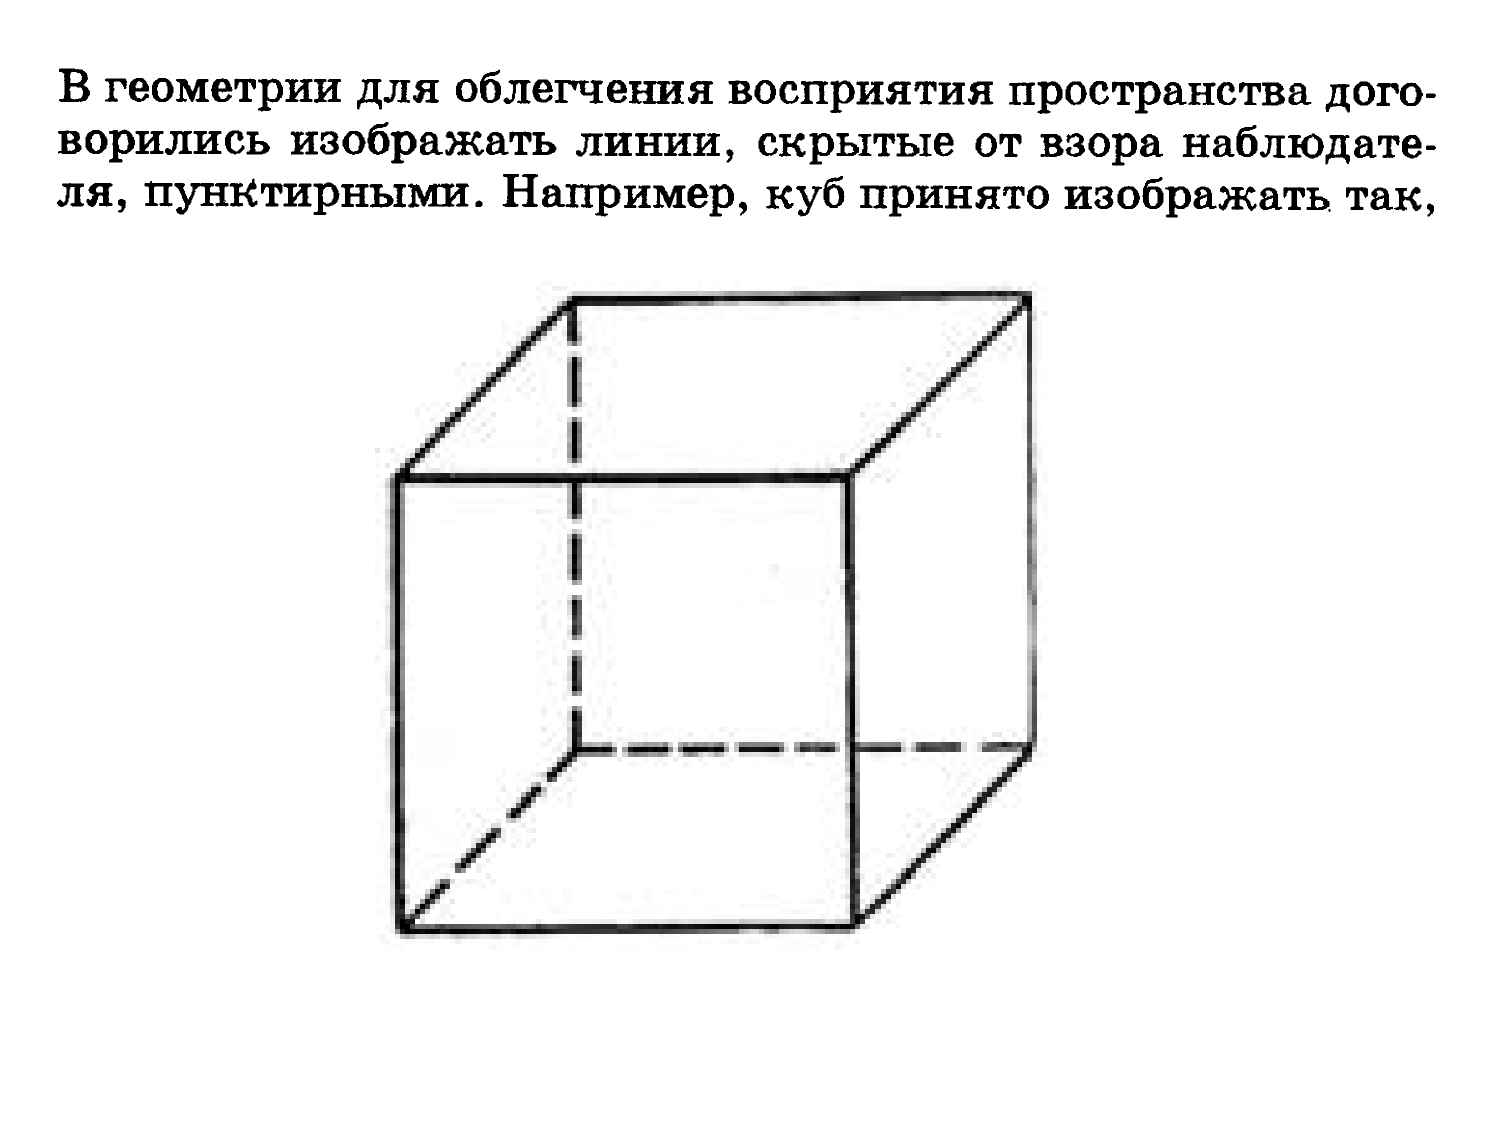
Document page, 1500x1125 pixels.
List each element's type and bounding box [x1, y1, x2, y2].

picture [374, 280, 1049, 950]
picture [34, 58, 1437, 223]
